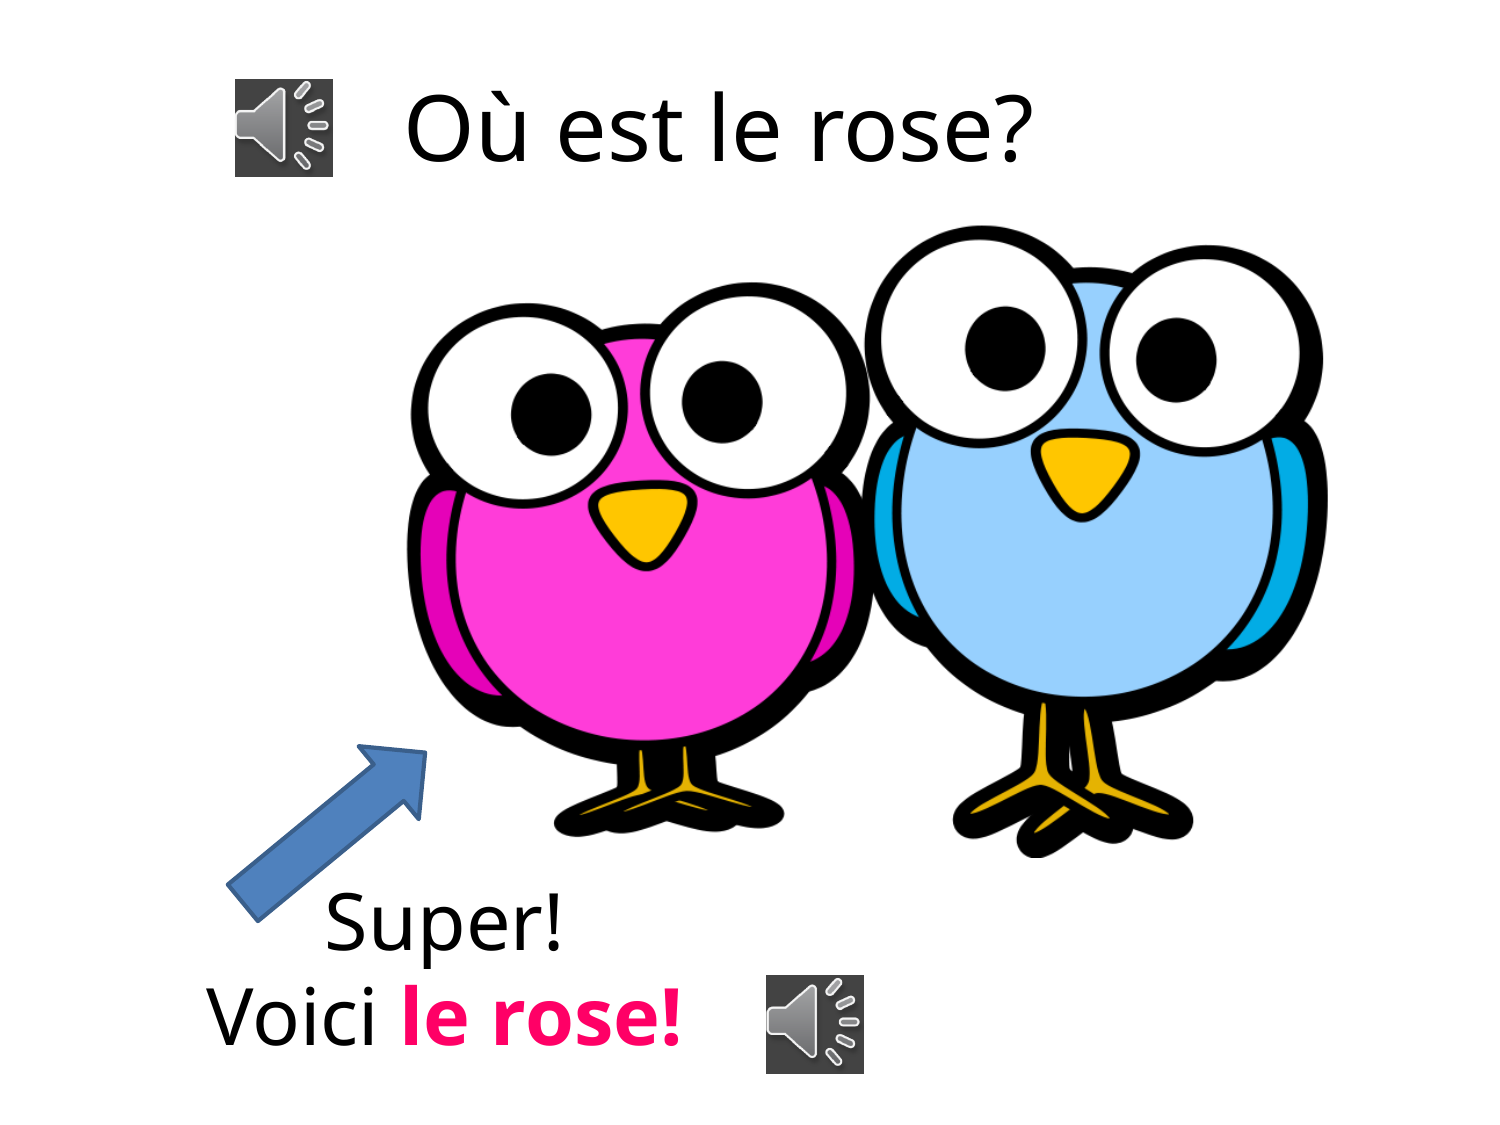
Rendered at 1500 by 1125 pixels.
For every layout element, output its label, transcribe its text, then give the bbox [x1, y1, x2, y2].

picture [401, 221, 1330, 859]
text_box Super! Voici le rose! [0, 863, 1082, 1069]
picture [765, 974, 866, 1075]
picture [233, 77, 335, 179]
title Où est le rose? [43, 31, 1394, 219]
text_box [225, 744, 396, 924]
